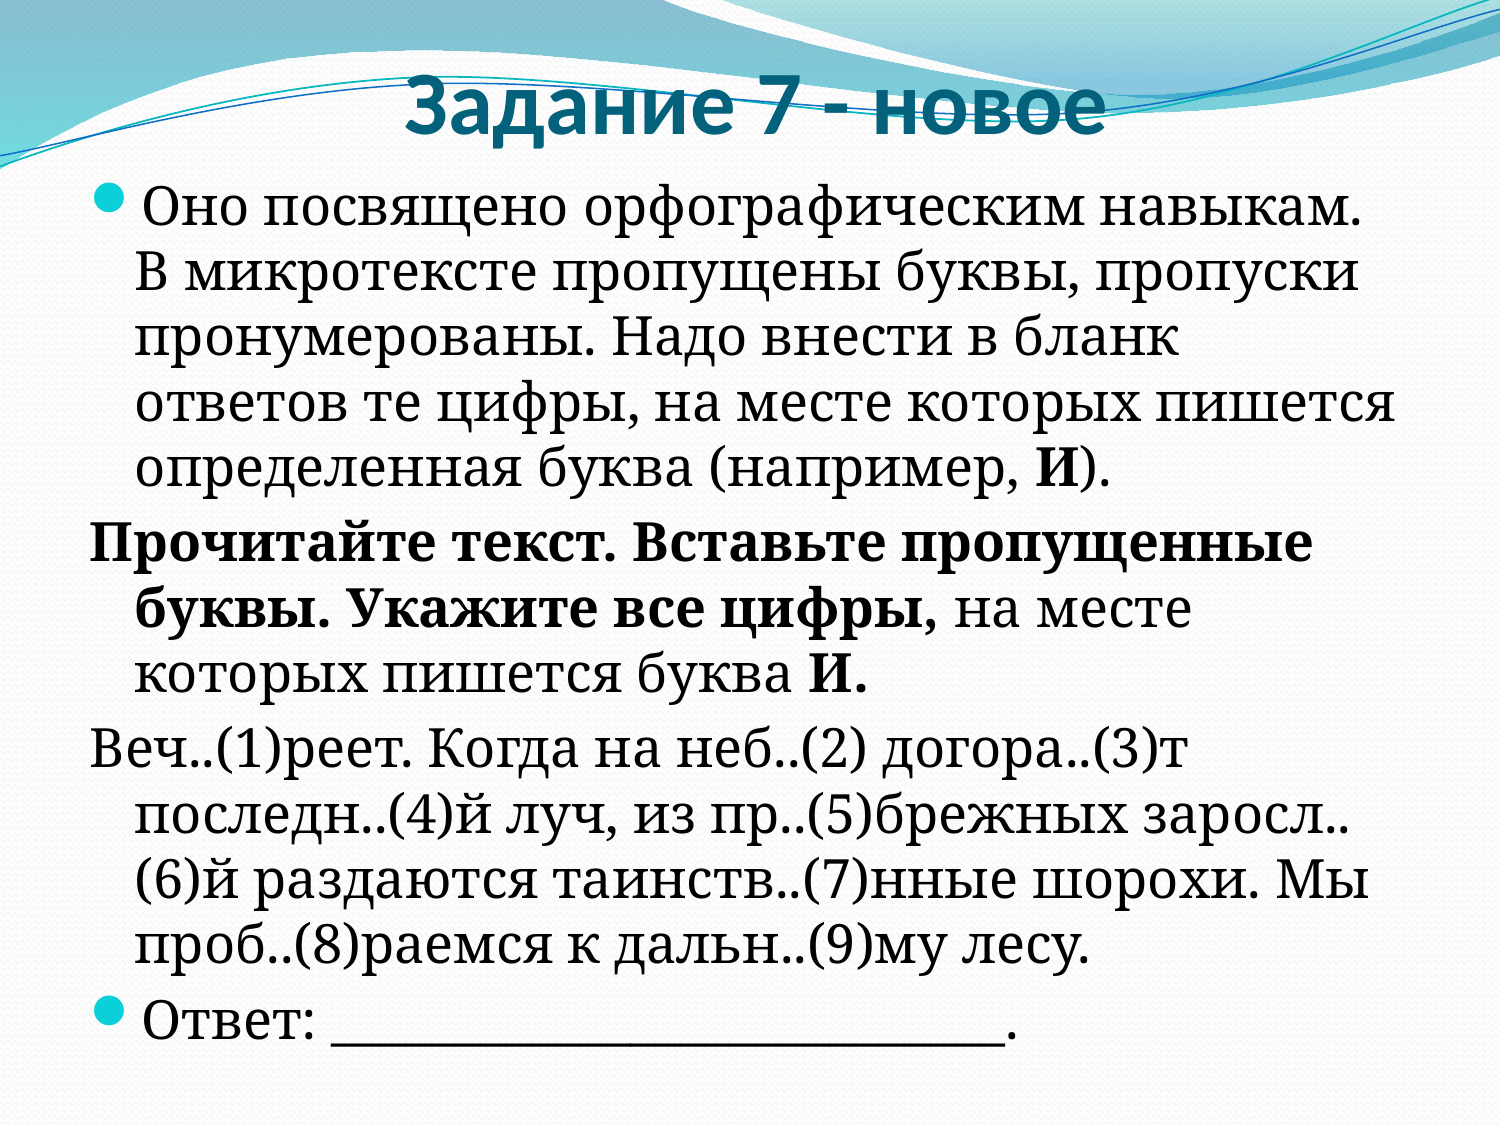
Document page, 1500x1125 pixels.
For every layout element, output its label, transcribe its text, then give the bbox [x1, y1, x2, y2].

list Оно посвящено орфографическим навыкам. В микротексте пропущены буквы, пропуски пронумерованы. Надо внести в бланк ответов те цифры, на месте которых пишется определенная буква (например, И). Прочитайте текст. Вставьте пропущенные буквы. Укажите все цифры, на месте которых пишется буква И. Веч..(1)реет. Когда на неб..(2) догора..(3)т последн..(4)й луч, из пр..(5)брежных заросл..(6)й раздаются таинств..(7)нные шорохи. Мы проб..(8)раемся к дальн..(9)му лесу. Ответ: ___________________________. [75, 164, 1425, 1090]
title Задание 7 - новое [82, 35, 1432, 153]
